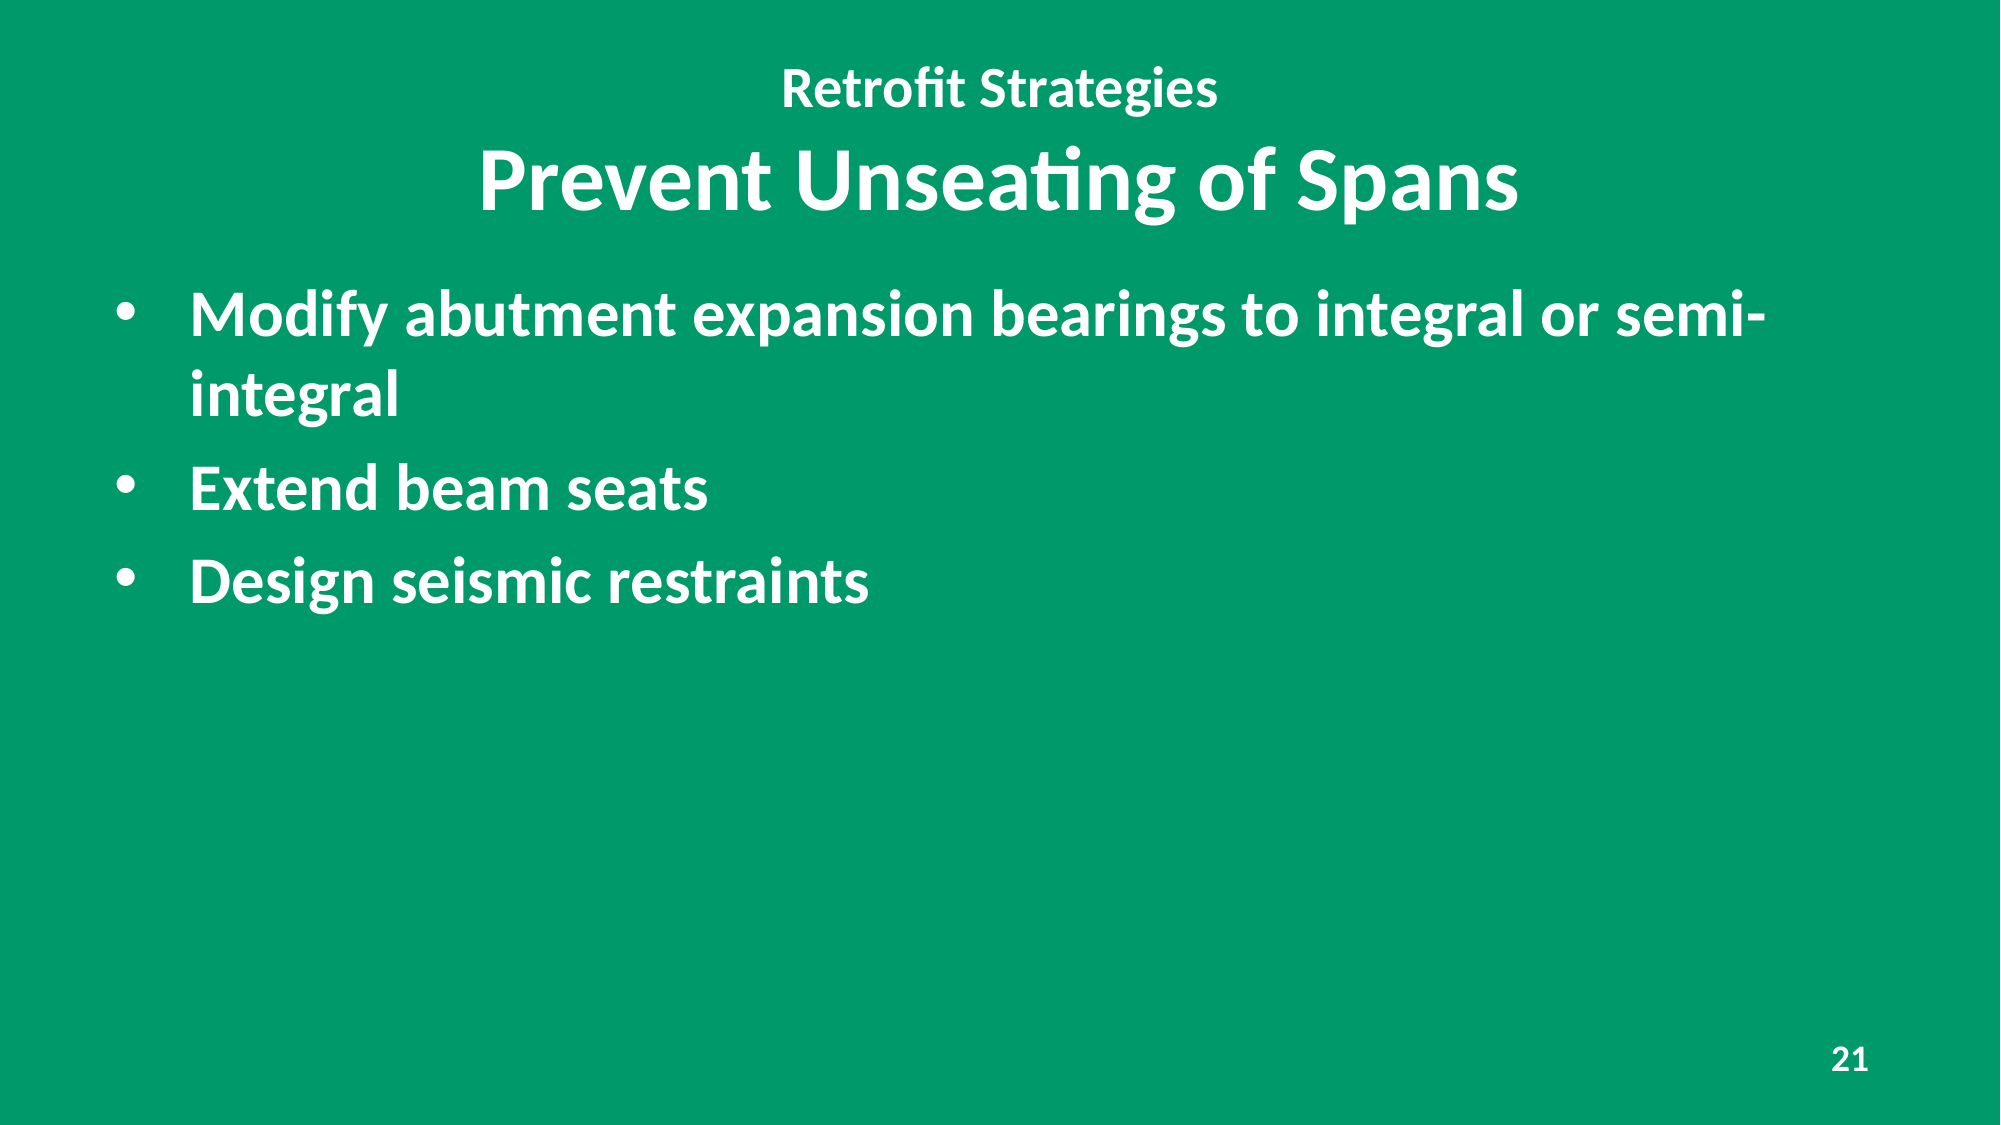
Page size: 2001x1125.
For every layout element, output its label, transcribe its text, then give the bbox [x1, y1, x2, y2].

list Modify abutment expansion bearings to integral or semi-integral Extend beam seats Design seismic restraints [99, 262, 1901, 957]
title Retrofit Strategies Prevent Unseating of Spans [99, 44, 1901, 233]
